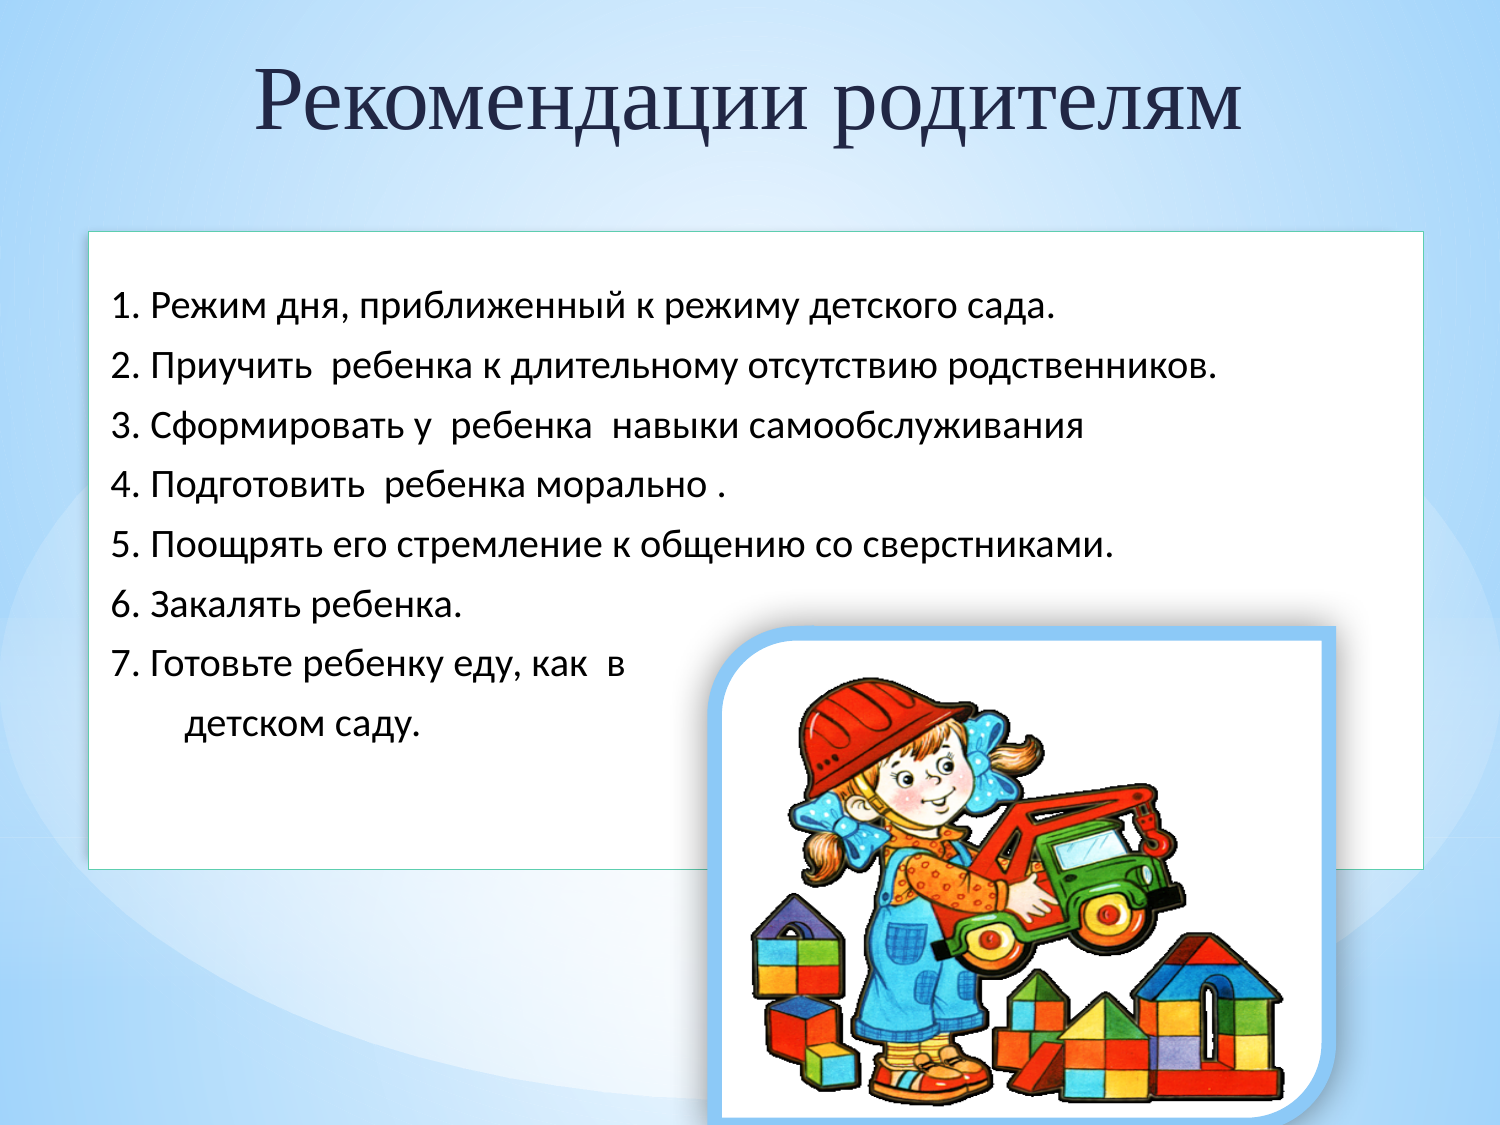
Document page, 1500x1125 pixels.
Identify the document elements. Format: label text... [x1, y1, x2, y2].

title Рекомендации родителям [135, 30, 1363, 209]
list 1. Режим дня, приближенный к режиму детского сада. 2. Приучить ребенка к длительному отсутствию родственников. 3. Сформировать у ребенка навыки самообслуживания 4. Подготовить ребенка морально . 5. Поощрять его стремление к общению со сверстниками. 6. Закалять ребенка. 7. Готовьте ребенку еду, как в детском саду. [88, 231, 1424, 870]
picture [714, 633, 1330, 1125]
